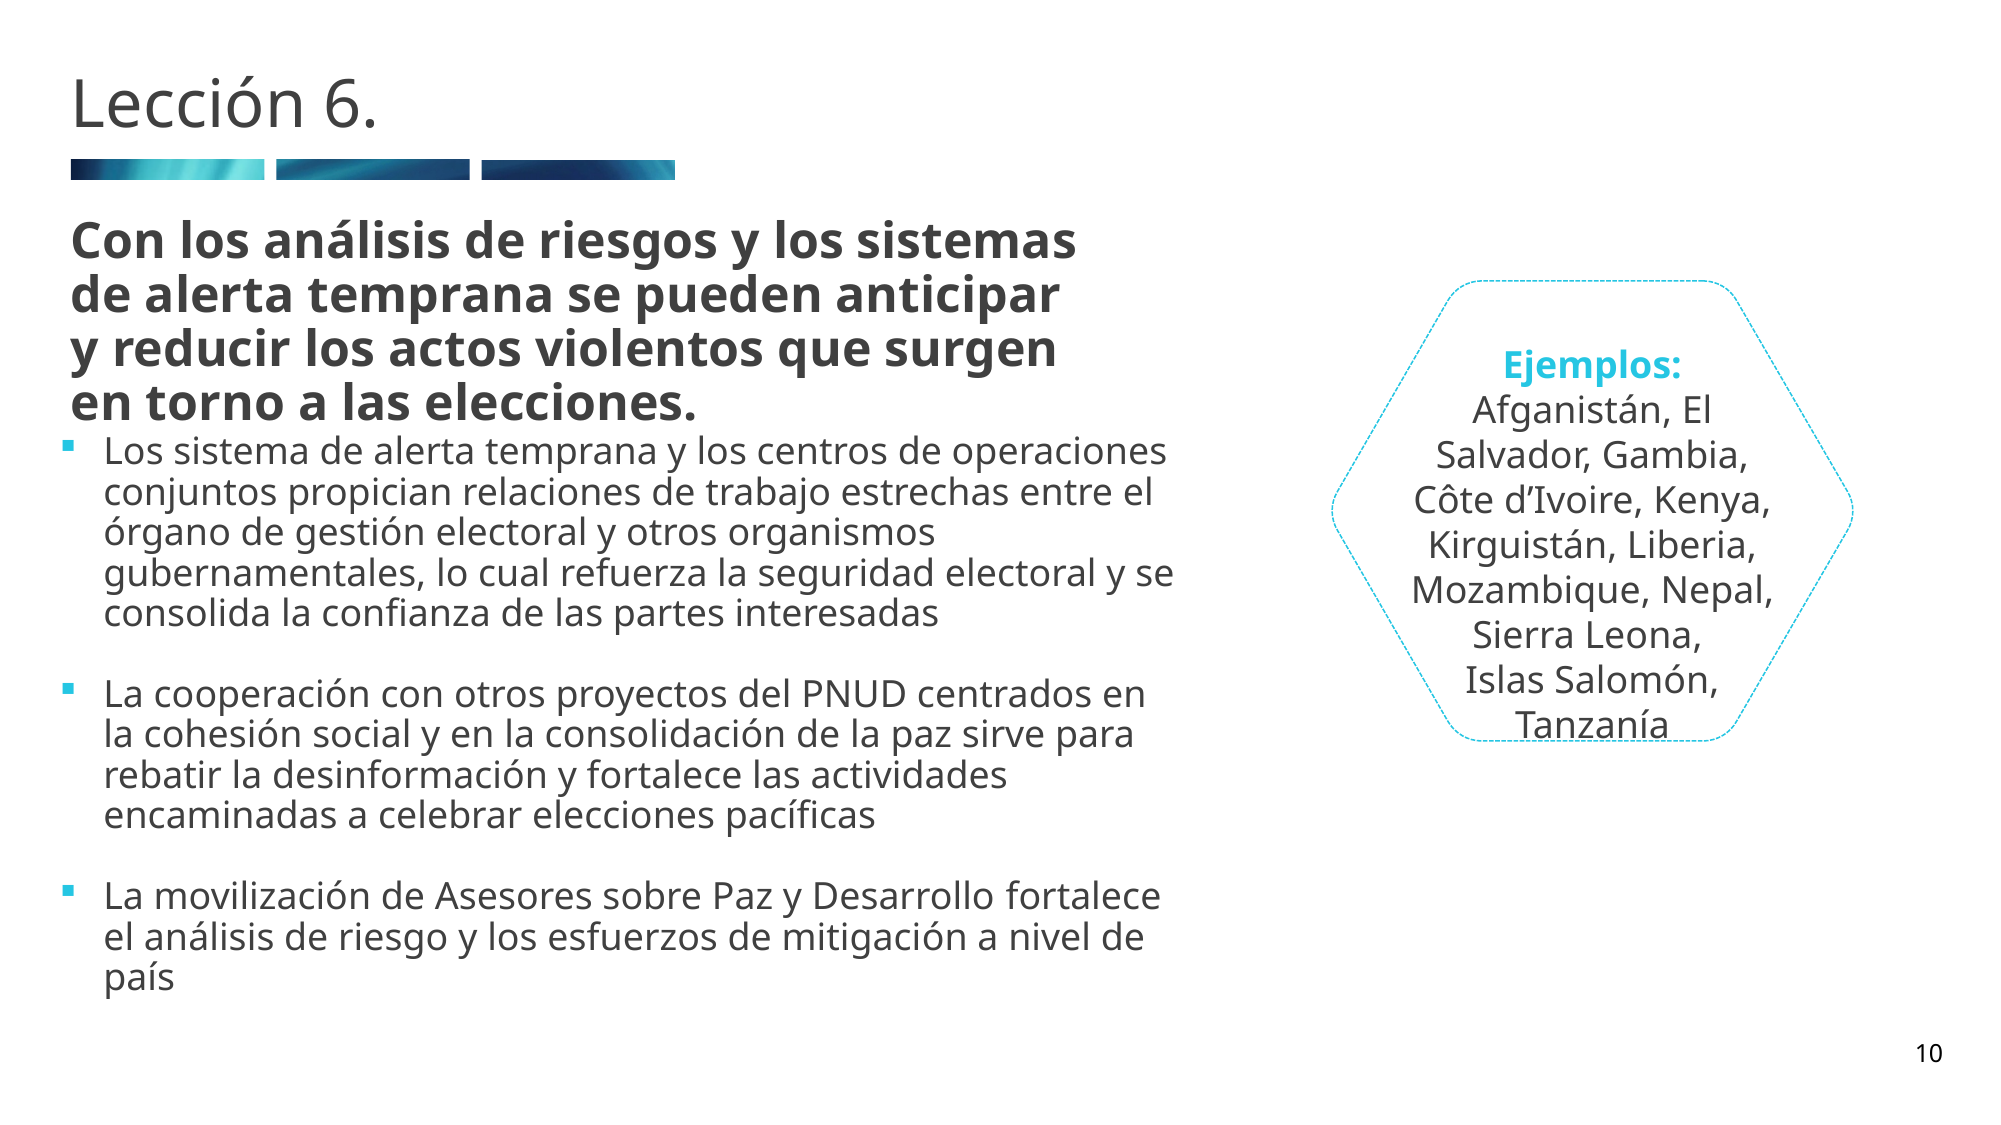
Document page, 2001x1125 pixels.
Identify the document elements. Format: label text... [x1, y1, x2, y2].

picture [70, 159, 265, 180]
picture [481, 160, 675, 180]
text_box [1331, 405, 1386, 617]
list Con los análisis de riesgos y los sistemas de alerta temprana se pueden anticipar y reducir los actos violentos que surgen en torno a las elecciones. [70, 215, 1099, 364]
picture [276, 159, 470, 180]
text_box [1427, 279, 1757, 333]
list Los sistema de alerta temprana y los centros de operaciones conjuntos propician relaciones de trabajo estrechas entre el órgano de gestión electoral y otros organismos gubernamentales, lo cual refuerza la seguridad electoral y se consolida la confianza de las partes interesadas La cooperación con otros proyectos del PNUD centrados en la cohesión social y en la consolidación de la paz sirve para rebatir la desinformación y fortalece las actividades encaminadas a celebrar elecciones pacíficas La movilización de Asesores sobre Paz y Desarrollo fortalece el análisis de riesgo y los esfuerzos de mitigación a nivel de país [59, 432, 1181, 987]
text_box Ejemplos: Afganistán, El Salvador, Gambia, Côte d’Ivoire, Kenya, Kirguistán, Liberia, Mozambique, Nepal, Sierra Leona, Islas Salomón, Tanzanía [1386, 333, 1799, 799]
text_box [1799, 405, 1854, 616]
title Lección 6. [70, 70, 1932, 142]
